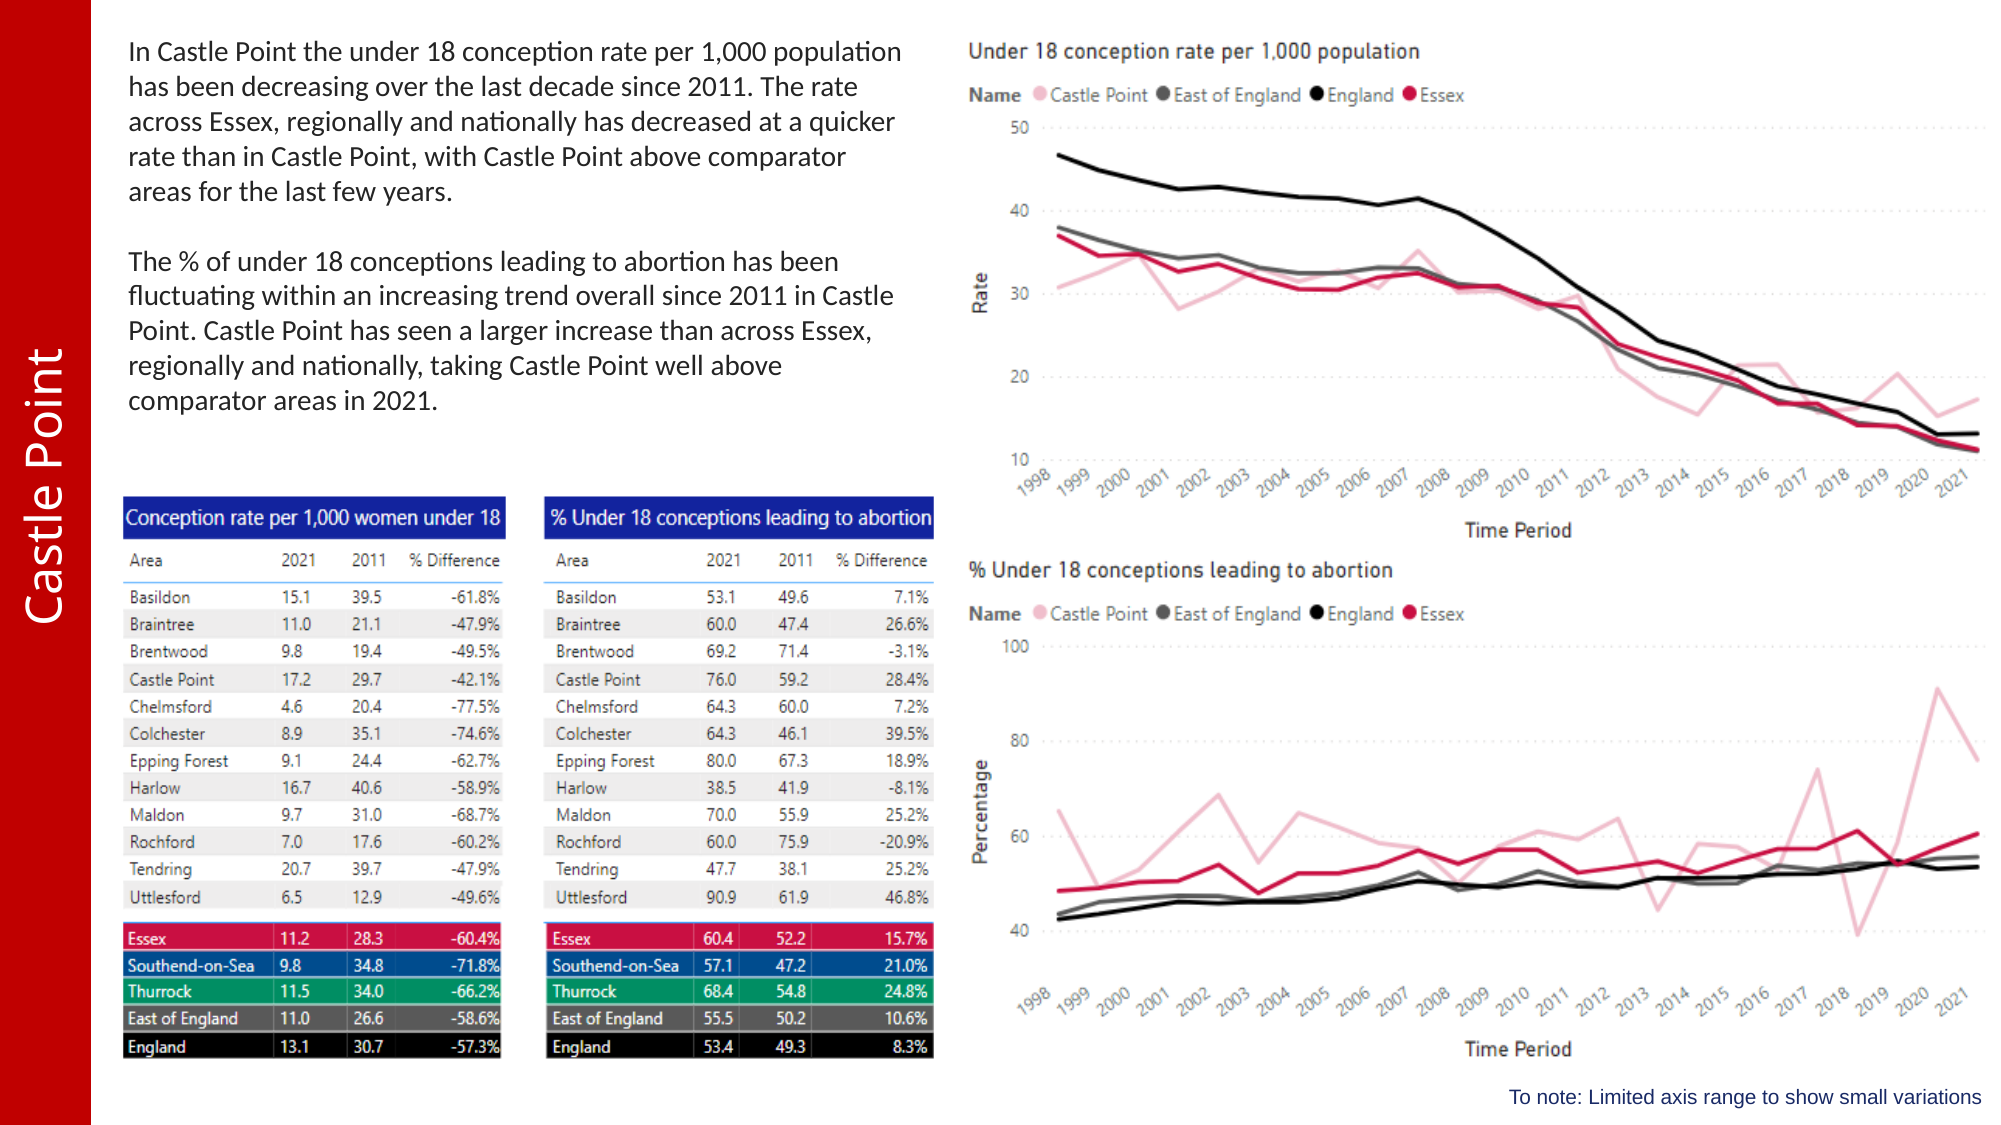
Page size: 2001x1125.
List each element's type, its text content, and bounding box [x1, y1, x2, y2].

text_box To note: Limited axis range to show small variations [828, 1075, 1997, 1116]
text_box Castle Point [0, 0, 91, 1125]
picture [964, 35, 1986, 1063]
picture [118, 491, 938, 1063]
text_box In Castle Point the under 18 conception rate per 1,000 population has been decreasing over the last decade since 2011. The rate across Essex, regionally and nationally has decreased at a quicker rate than in Castle Point, with Castle Point above comparator areas for the last few years. The % of under 18 conceptions leading to abortion has been fluctuating within an increasing trend overall since 2011 in Castle Point. Castle Point has seen a larger increase than across Essex, regionally and nationally, taking Castle Point well above comparator areas in 2021. [113, 24, 932, 424]
